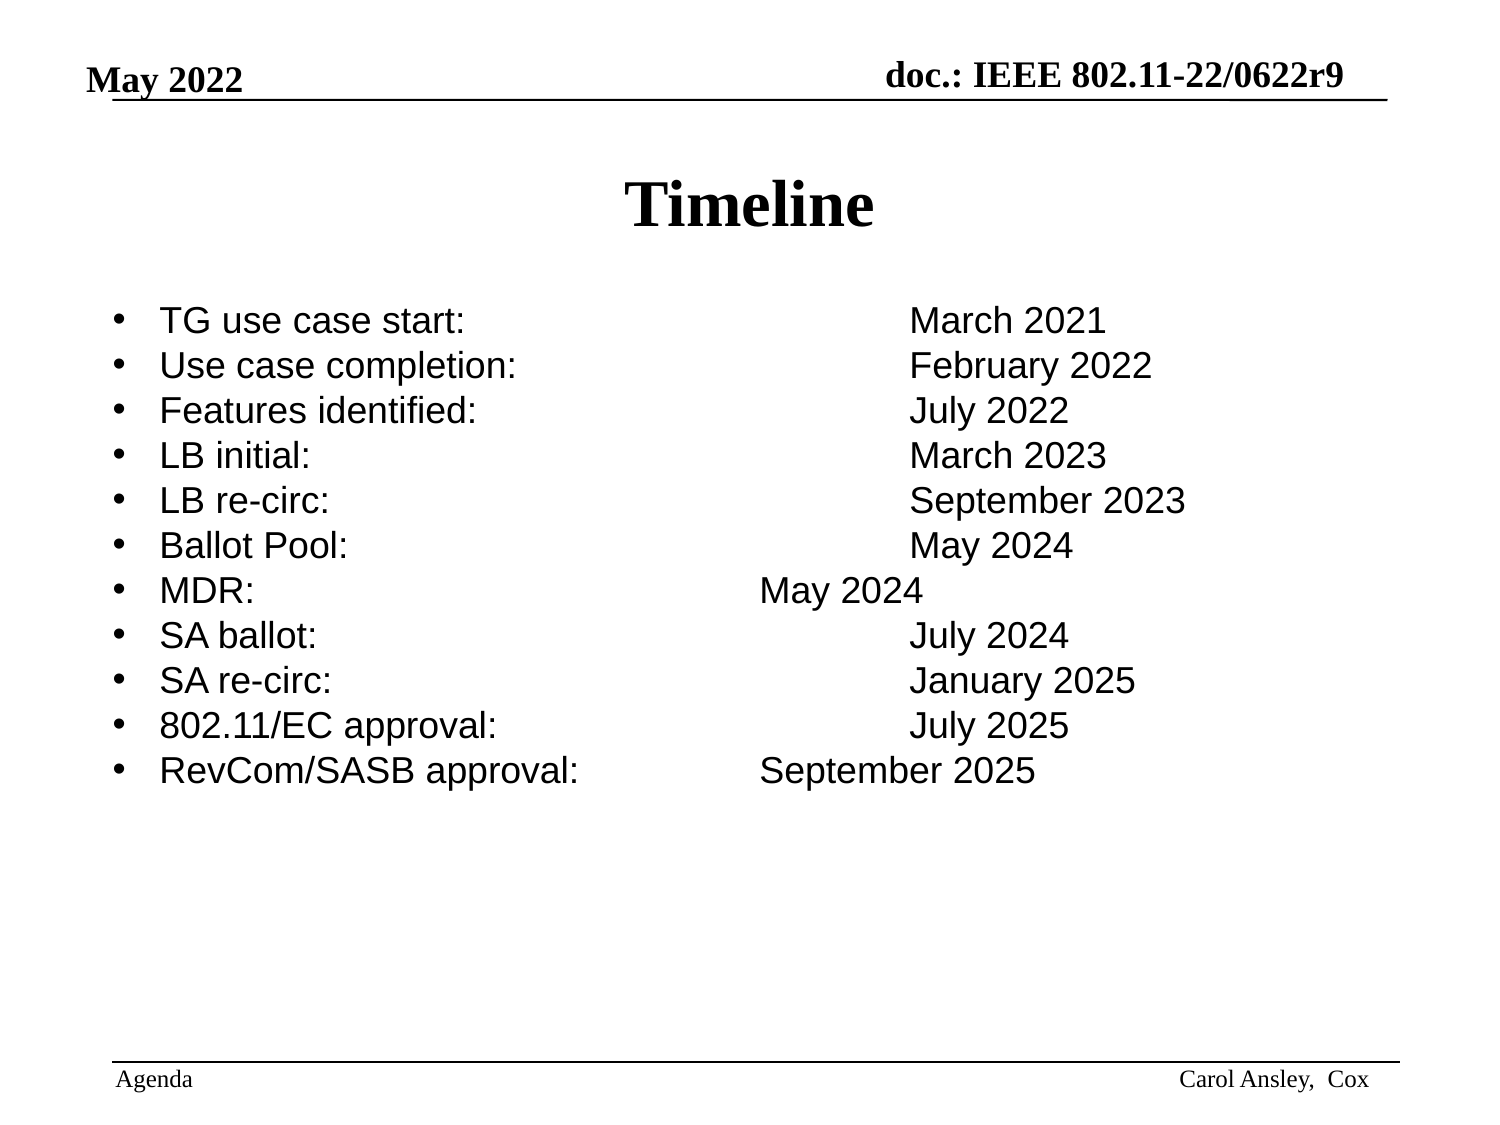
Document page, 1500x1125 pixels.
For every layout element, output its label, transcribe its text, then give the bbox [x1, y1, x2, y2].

list TG use case start: March 2021 Use case completion: February 2022 Features identified: July 2022 LB initial: March 2023 LB re-circ: September 2023 Ballot Pool: May 2024 MDR: May 2024 SA ballot: July 2024 SA re-circ: January 2025 802.11/EC approval: July 2025 RevCom/SASB approval: September 2025 [111, 286, 1388, 891]
title Timeline [111, 111, 1388, 286]
